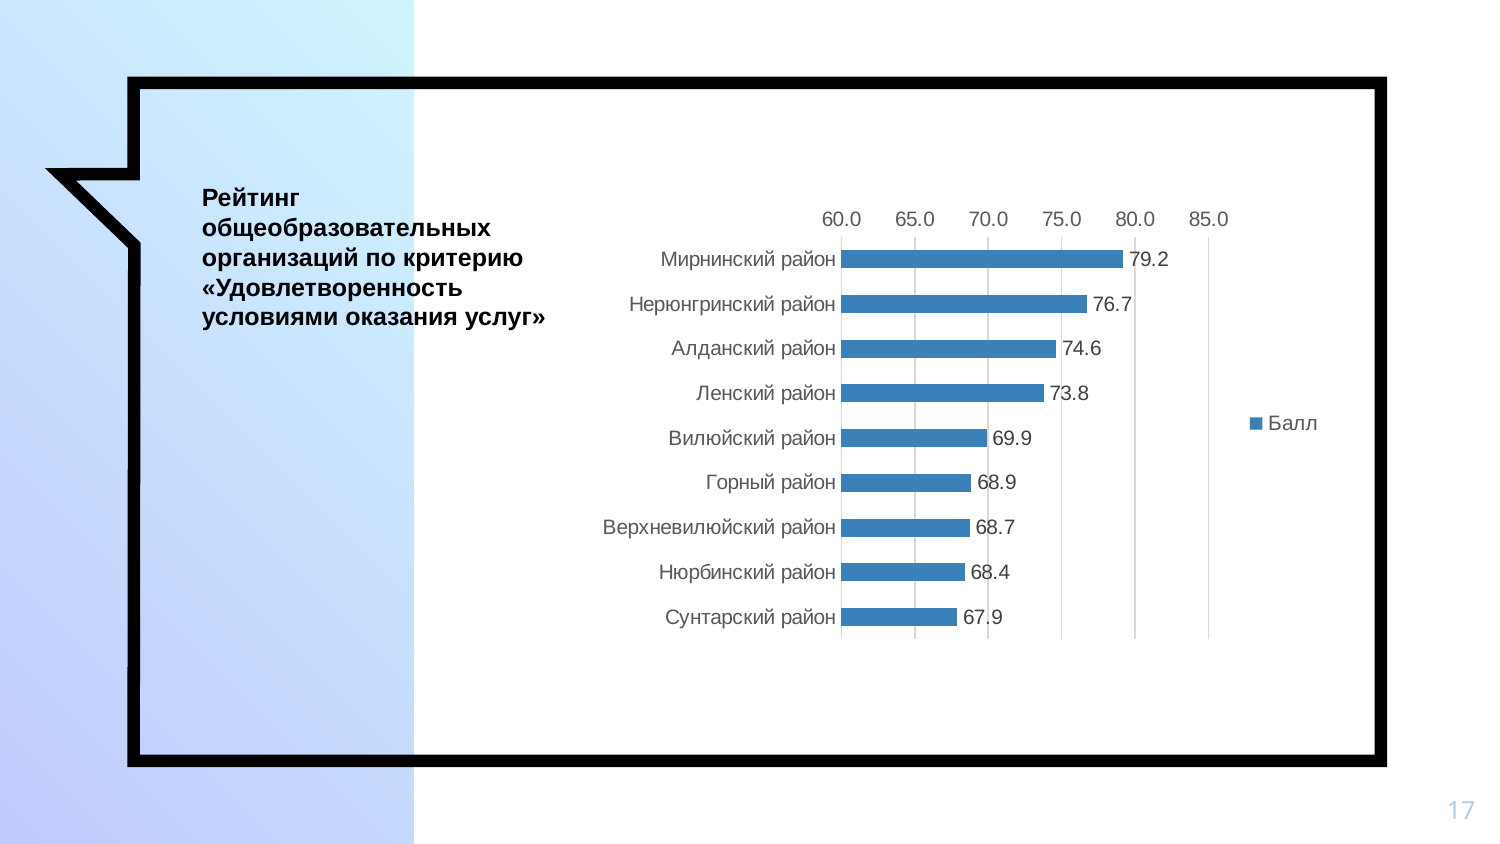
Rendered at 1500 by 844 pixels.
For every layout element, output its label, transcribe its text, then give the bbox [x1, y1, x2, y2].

chart [587, 198, 1338, 649]
text_box Рейтинг общеобразовательных организаций по критерию «Удовлетворенность условиями оказания услуг» [187, 173, 602, 339]
slide_number 17 [1400, 779, 1491, 844]
